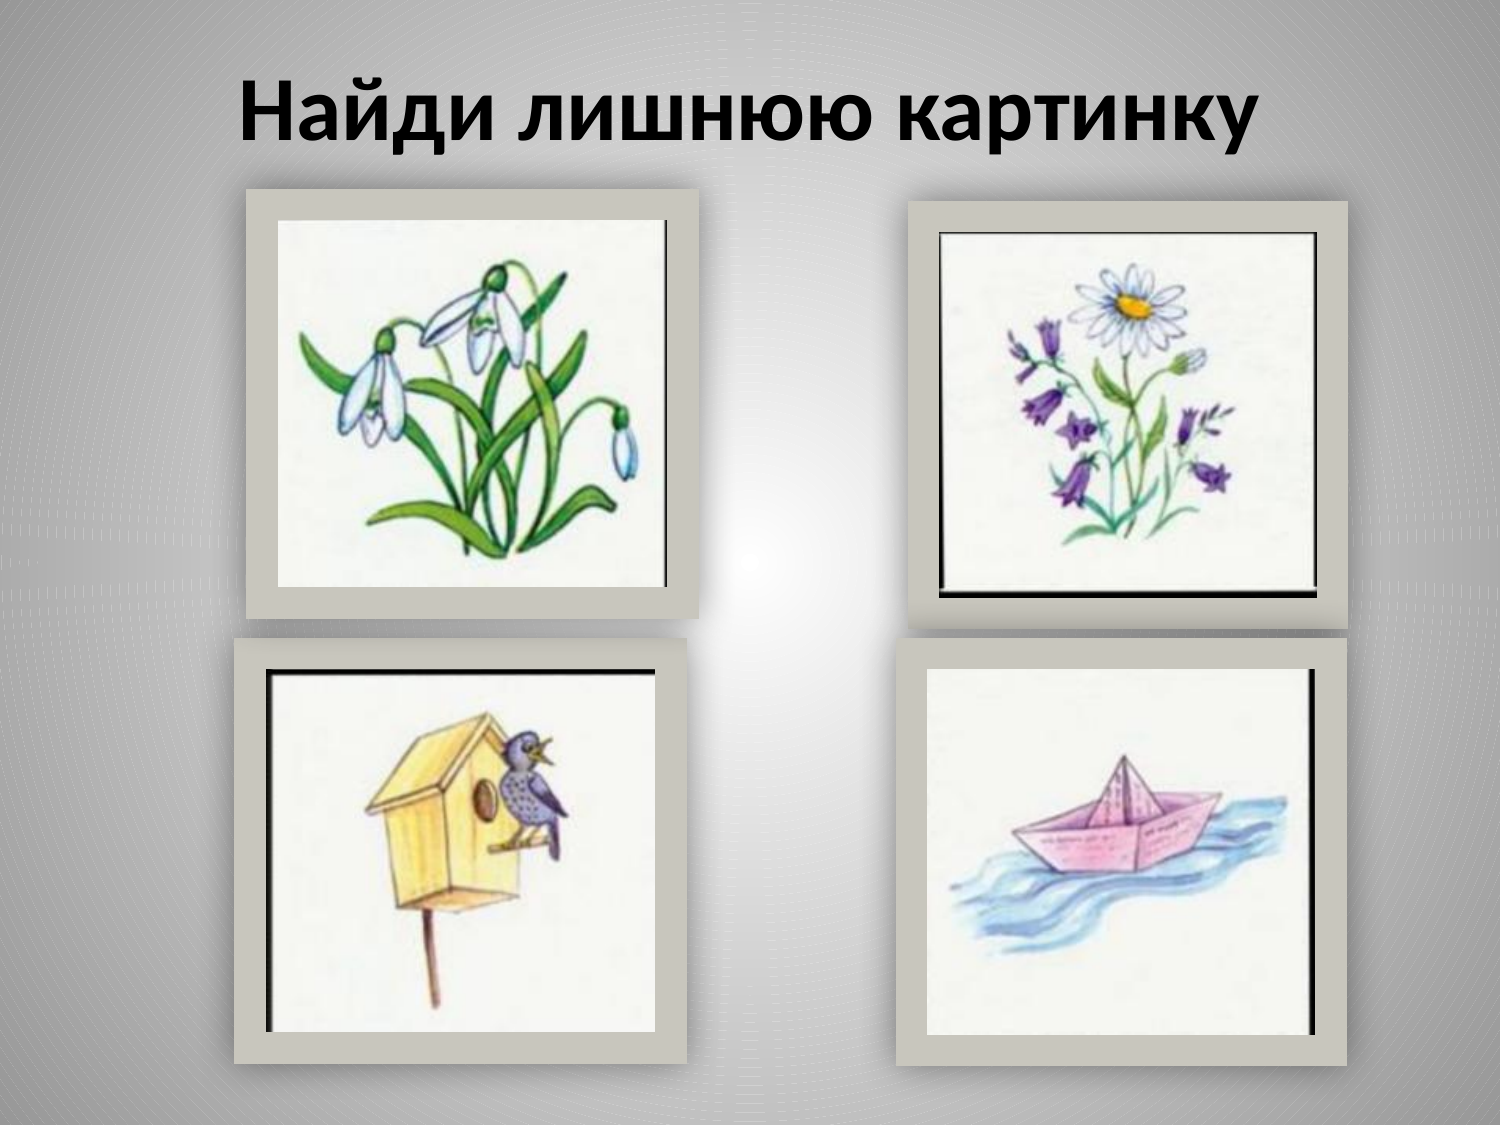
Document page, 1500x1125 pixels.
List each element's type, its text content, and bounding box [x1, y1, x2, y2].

picture [938, 231, 1318, 599]
picture [277, 219, 668, 588]
title Найди лишнюю картинку [75, 0, 1425, 209]
picture [926, 668, 1316, 1036]
picture [265, 668, 656, 1033]
